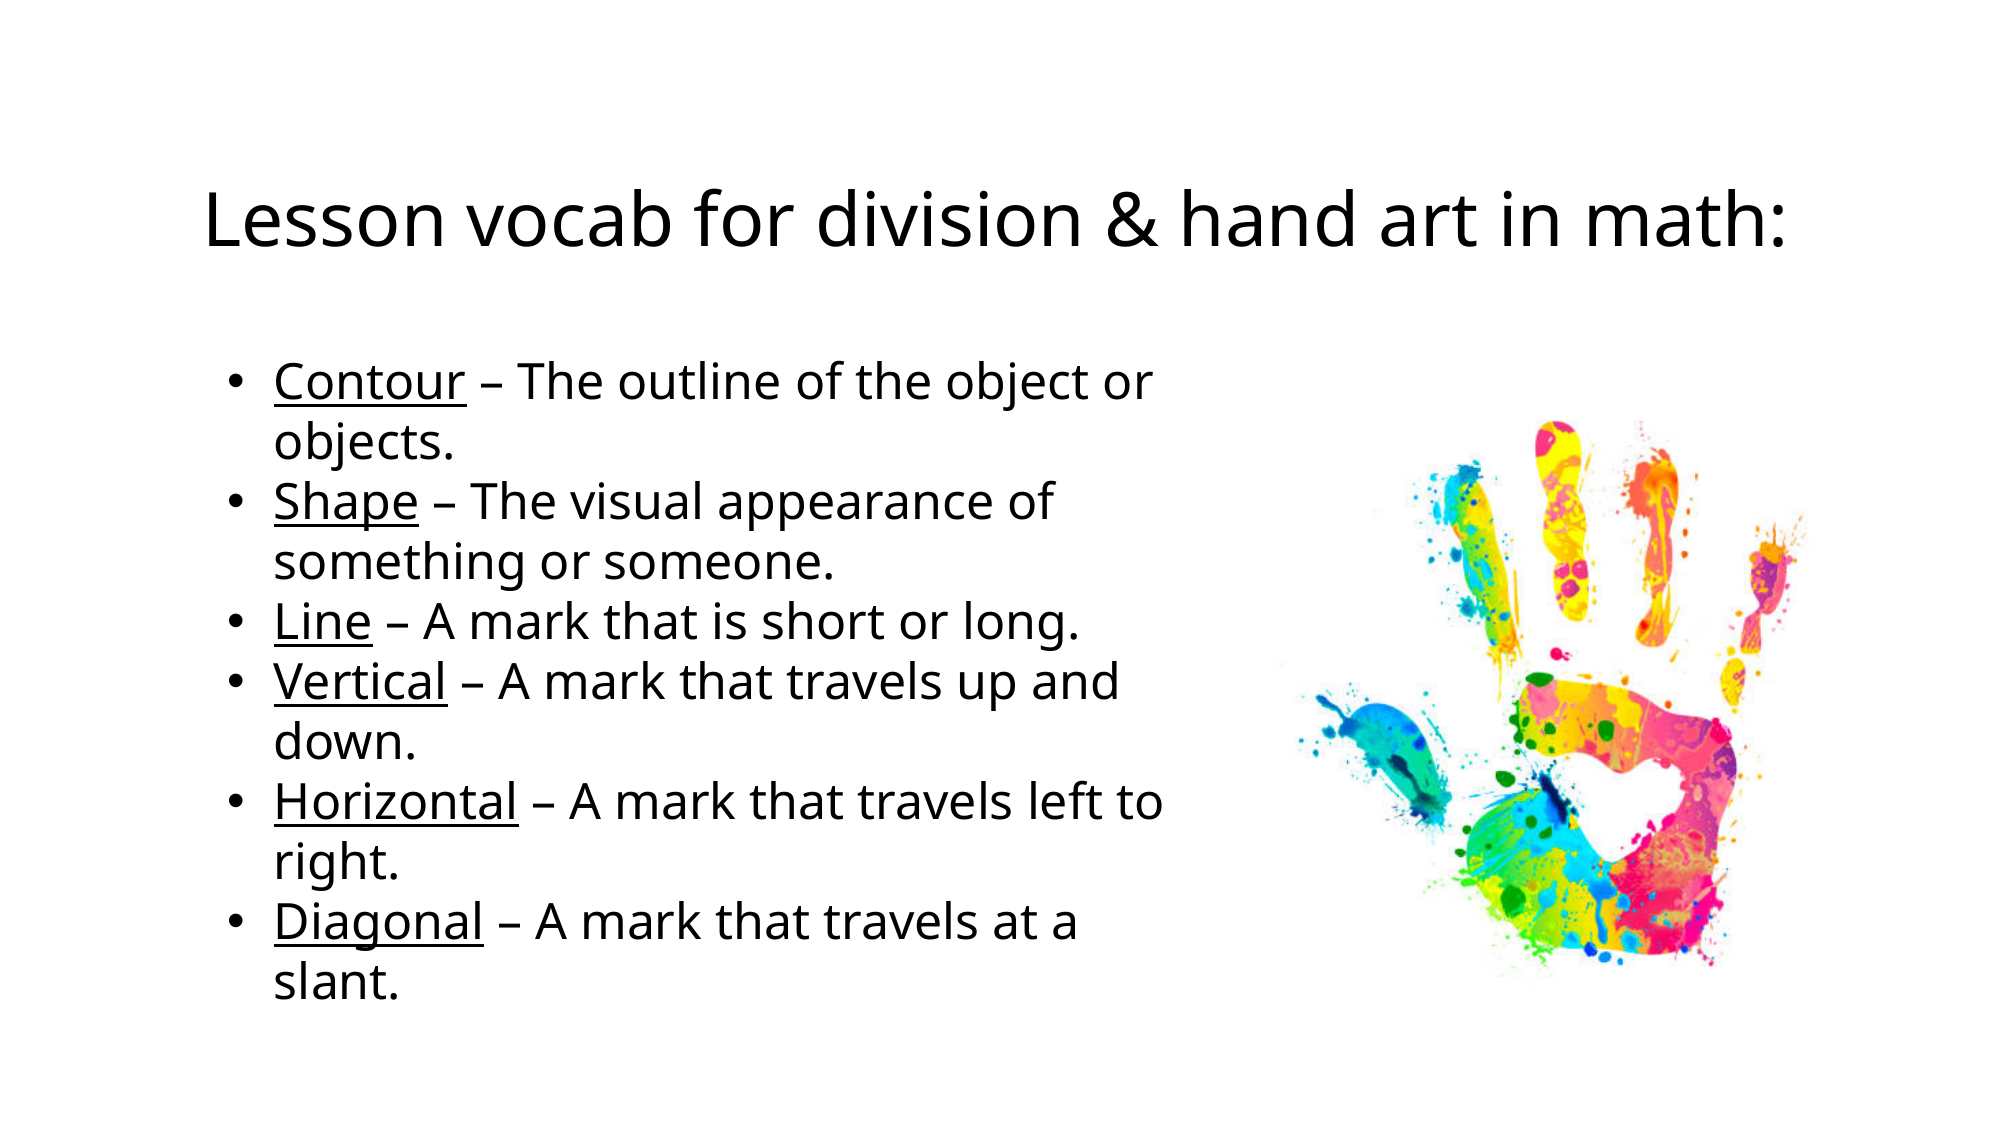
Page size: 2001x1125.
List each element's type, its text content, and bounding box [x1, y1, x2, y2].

title Lesson vocab for division & hand art in math: [187, 101, 1813, 344]
text_box Contour – The outline of the object or objects. Shape – The visual appearance of something or someone. Line – A mark that is short or long. Vertical – A mark that travels up and down. Horizontal – A mark that travels left to right. Diagonal – A mark that travels at a slant. [212, 342, 1164, 1078]
picture [1164, 289, 2000, 1125]
